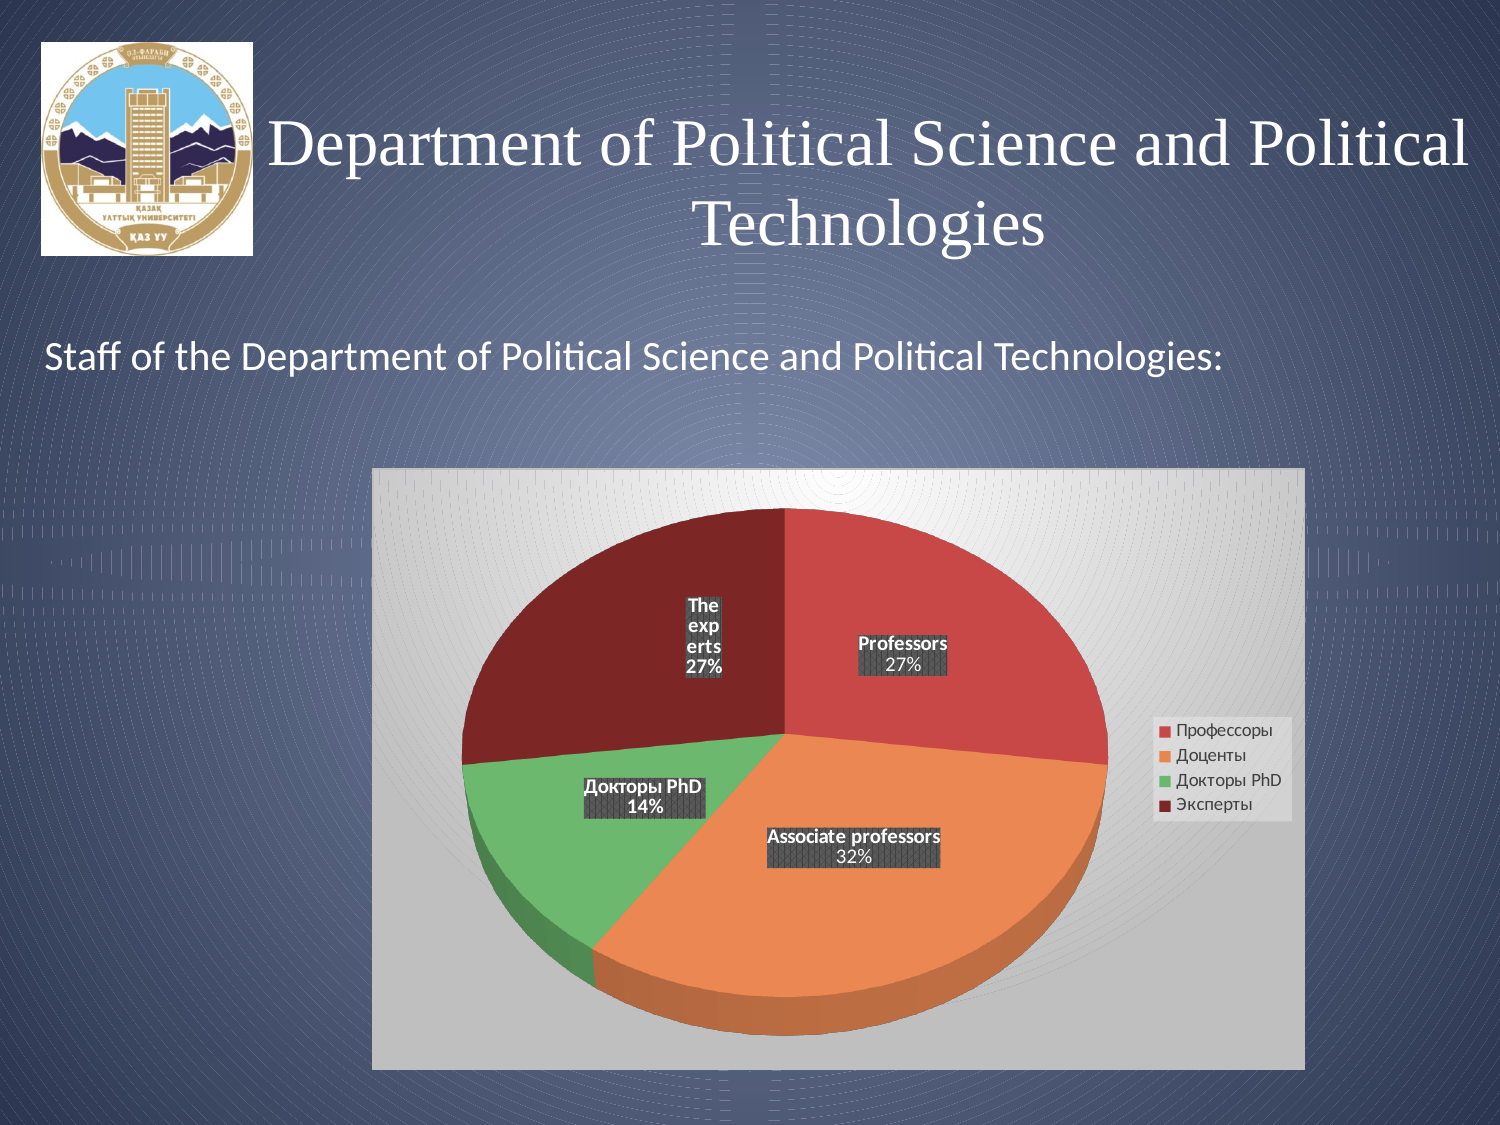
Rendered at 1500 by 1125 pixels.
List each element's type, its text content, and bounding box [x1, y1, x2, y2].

title Department of Political Science and Political Technologies [255, 66, 1500, 291]
list Staff of the Department of Political Science and Political Technologies: [29, 262, 1425, 1005]
chart [371, 467, 1306, 1071]
picture [40, 42, 253, 256]
